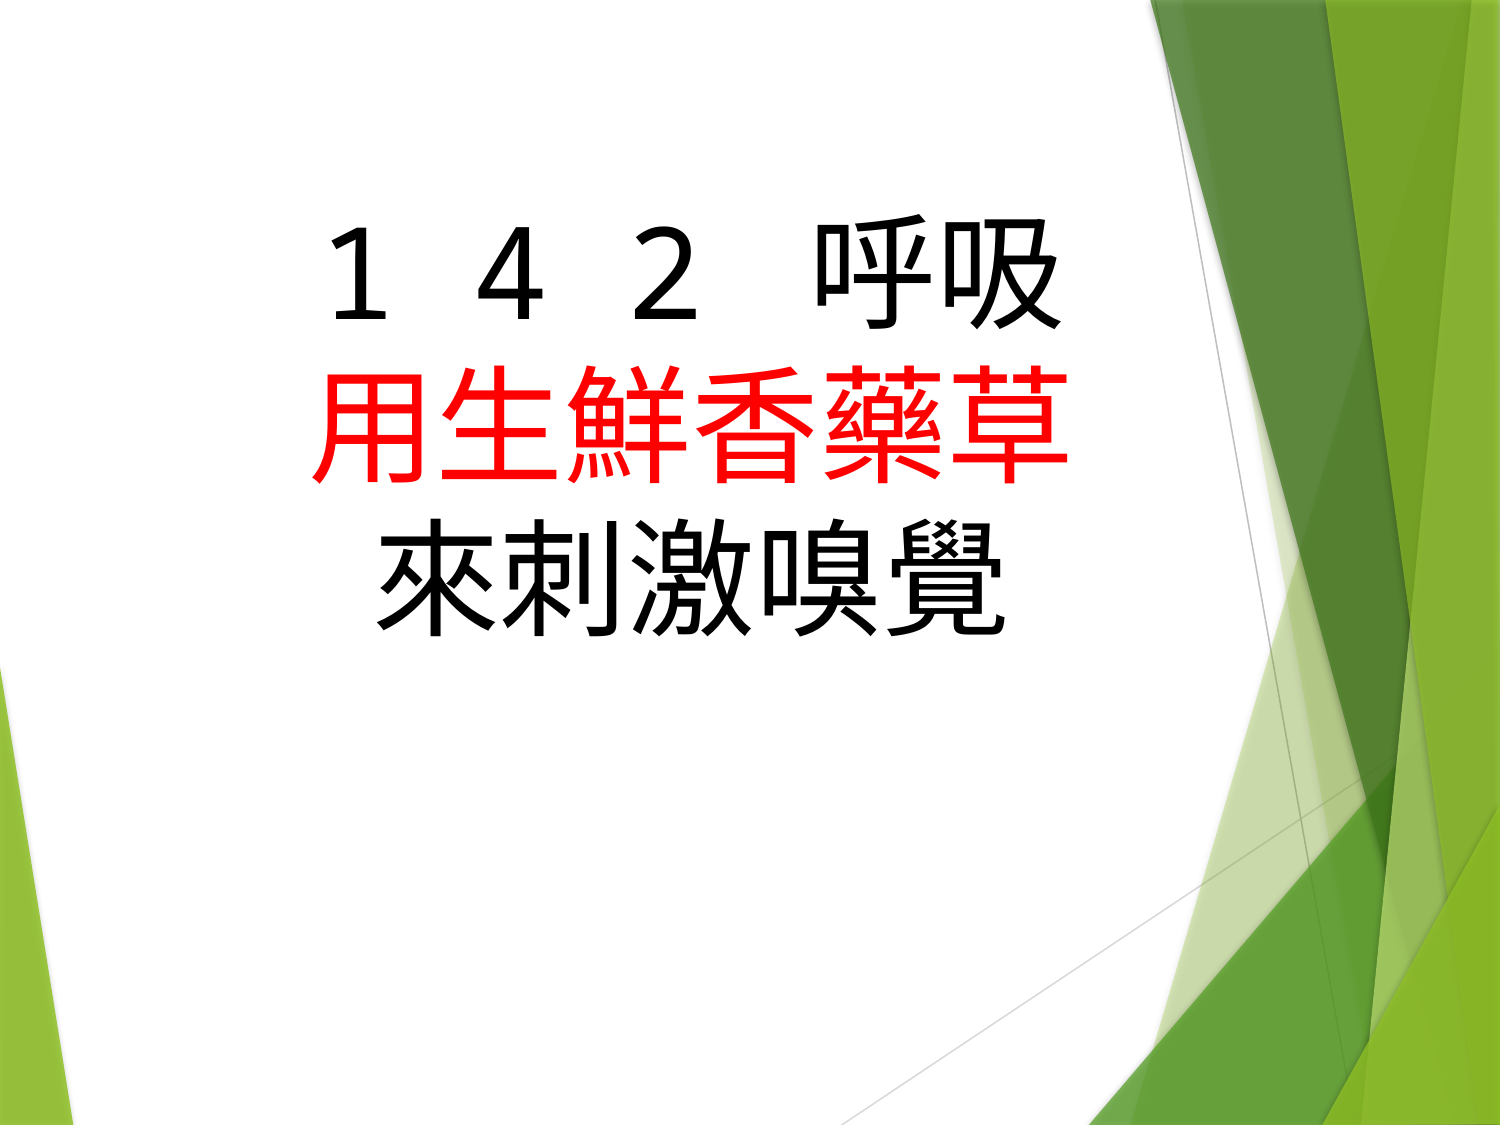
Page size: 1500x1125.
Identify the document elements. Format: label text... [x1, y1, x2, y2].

title 1 4 2 呼吸 用生鮮香藥草 來刺激嗅覺 [242, 184, 1141, 663]
